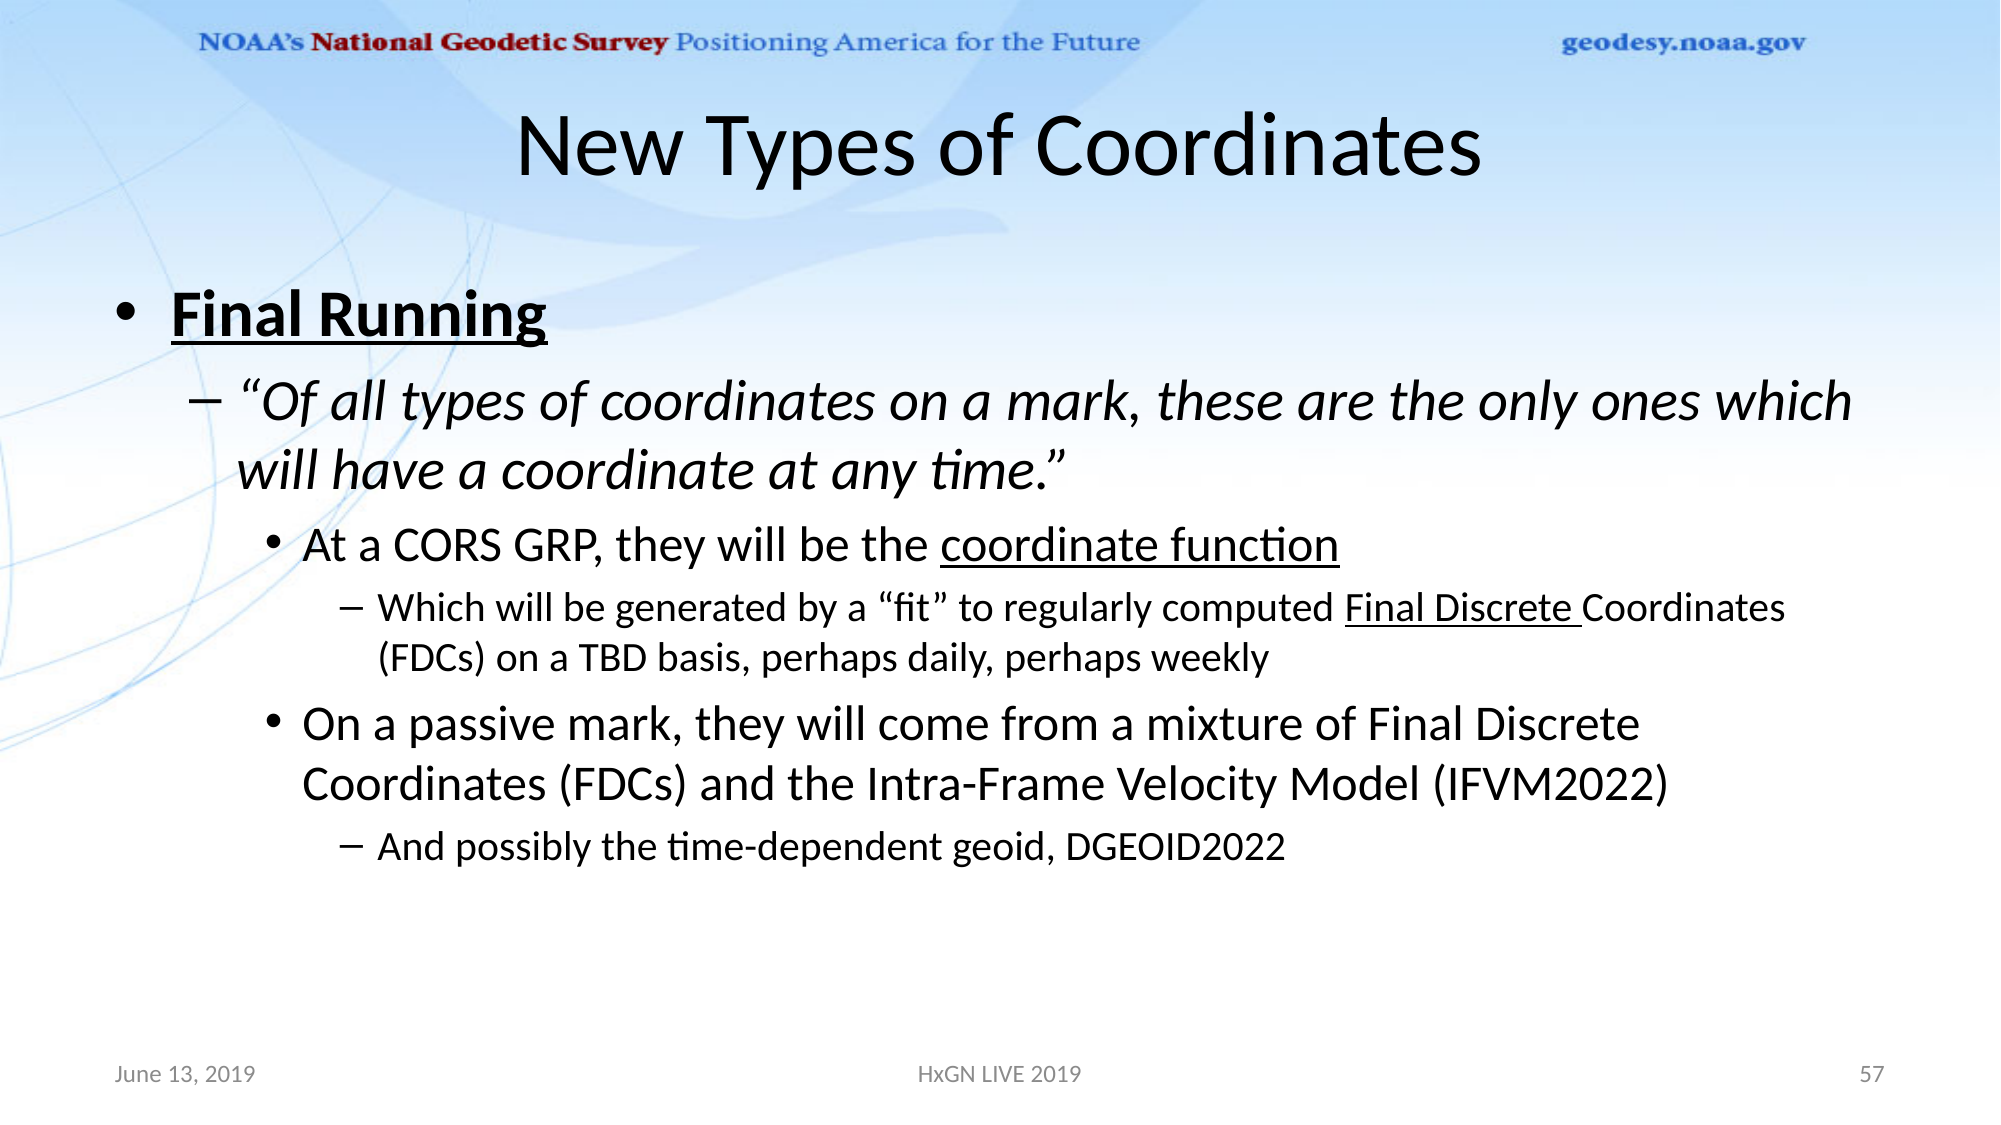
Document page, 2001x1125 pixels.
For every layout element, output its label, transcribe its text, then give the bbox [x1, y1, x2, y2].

slide_number 57 [1433, 1042, 1900, 1103]
picture [0, 0, 2001, 1125]
title New Types of Coordinates [99, 45, 1900, 233]
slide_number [99, 1042, 567, 1103]
footer HxGN LIVE 2019 [683, 1042, 1317, 1103]
list Final Running “Of all types of coordinates on a mark, these are the only ones which will have a coordinate at any time.” At a CORS GRP, they will be the coordinate function Which will be generated by a “fit” to regularly computed Final Discrete Coordinates (FDCs) on a TBD basis, perhaps daily, perhaps weekly On a passive mark, they will come from a mixture of Final Discrete Coordinates (FDCs) and the Intra-Frame Velocity Model (IFVM2022) And possibly the time-dependent geoid, DGEOID2022 [99, 262, 1900, 1005]
